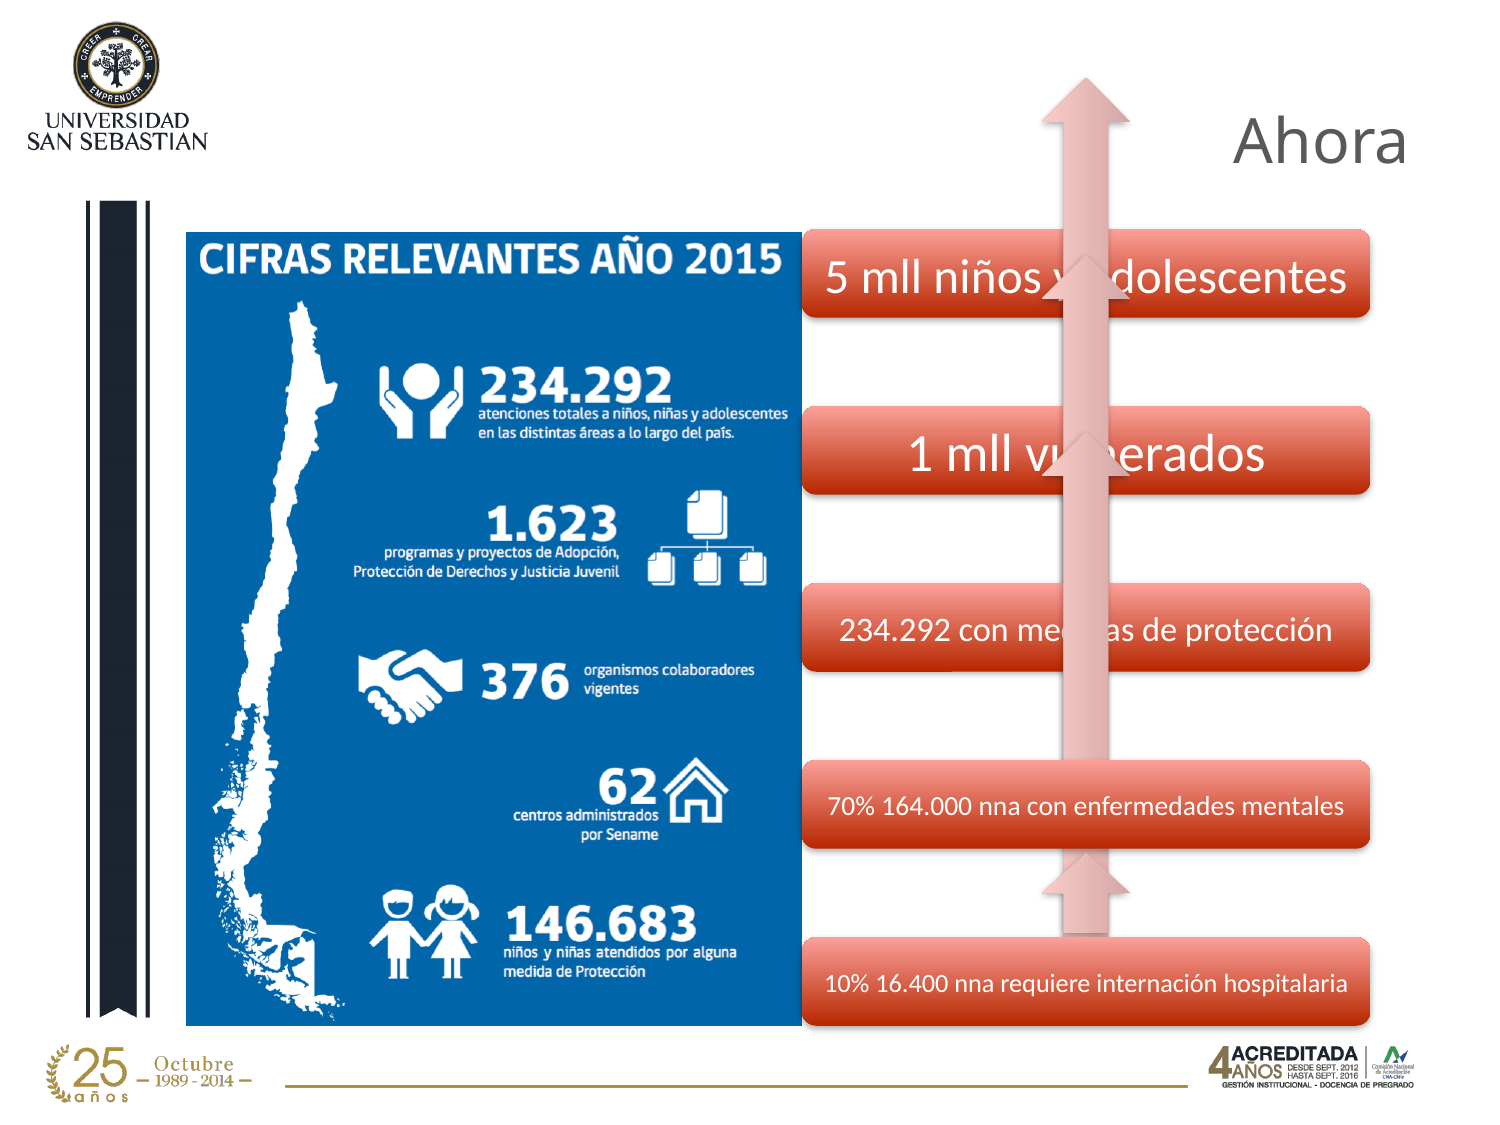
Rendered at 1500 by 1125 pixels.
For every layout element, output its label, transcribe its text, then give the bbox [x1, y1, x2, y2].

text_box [801, 228, 1371, 1026]
picture [2, 0, 1459, 1125]
title Ahora [75, 45, 1425, 233]
